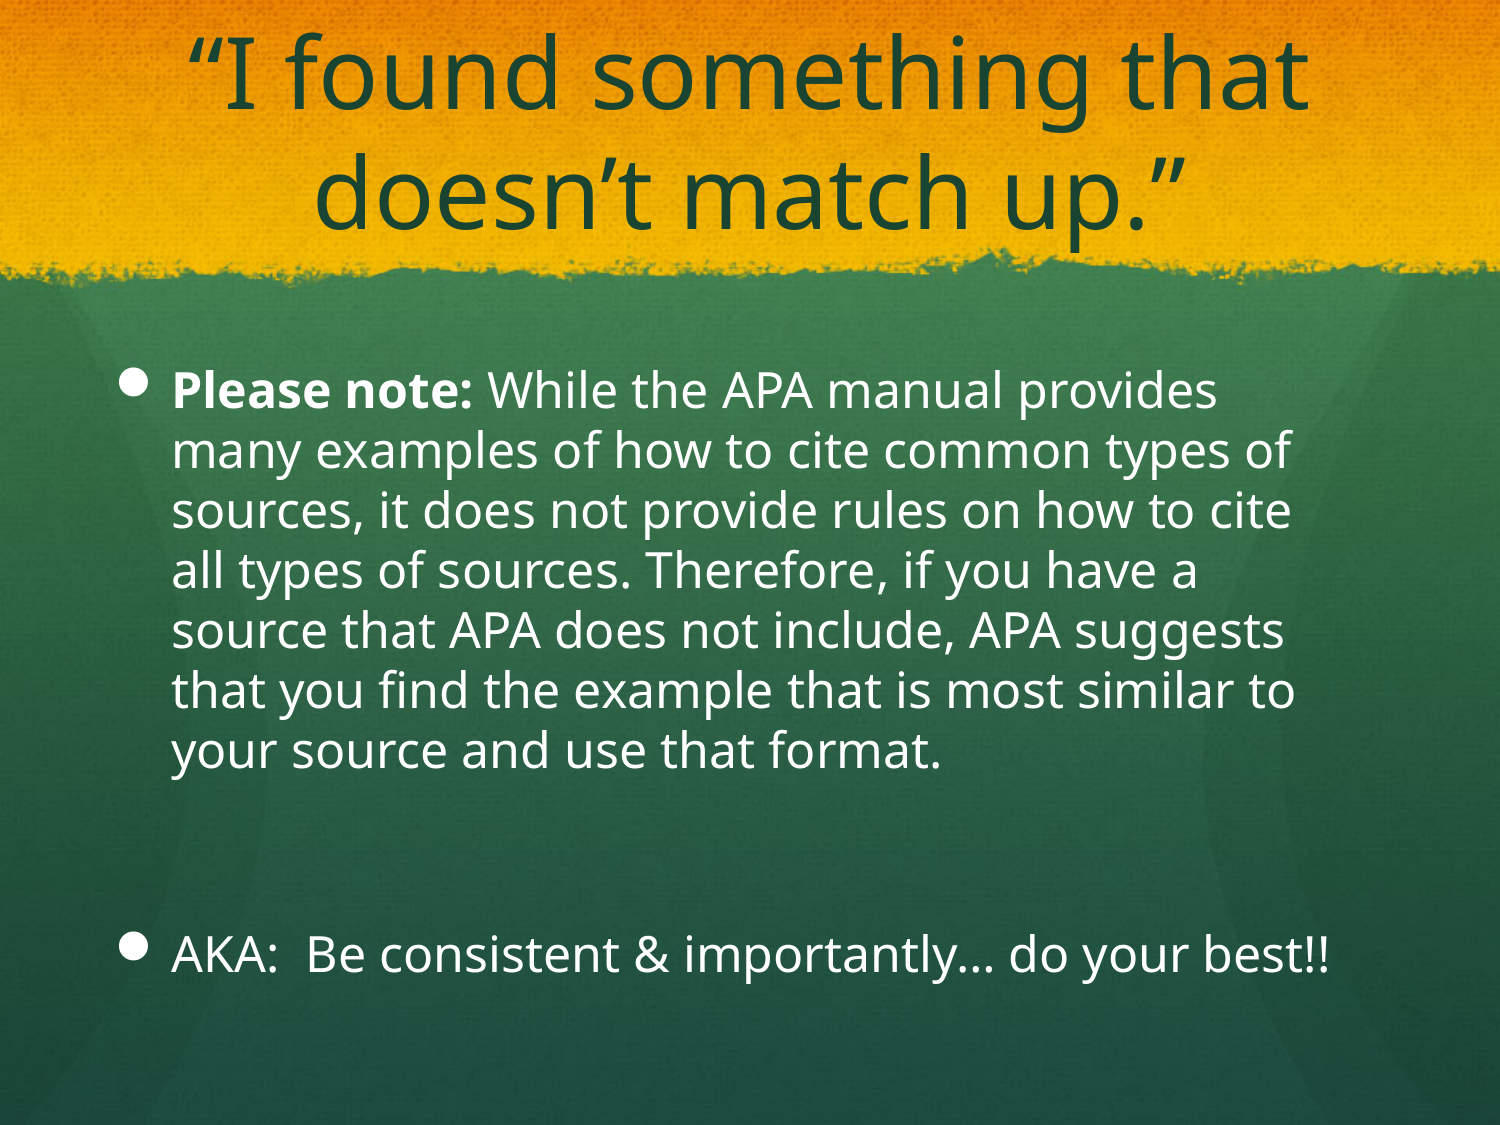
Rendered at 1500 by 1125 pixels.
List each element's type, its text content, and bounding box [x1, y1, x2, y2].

title “I found something that doesn’t match up.” [125, 13, 1375, 246]
picture [0, 0, 1500, 1125]
list Please note: While the APA manual provides many examples of how to cite common types of sources, it does not provide rules on how to cite all types of sources. Therefore, if you have a source that APA does not include, APA suggests that you find the example that is most similar to your source and use that format. AKA: Be consistent & importantly… do your best!! [99, 351, 1349, 1038]
